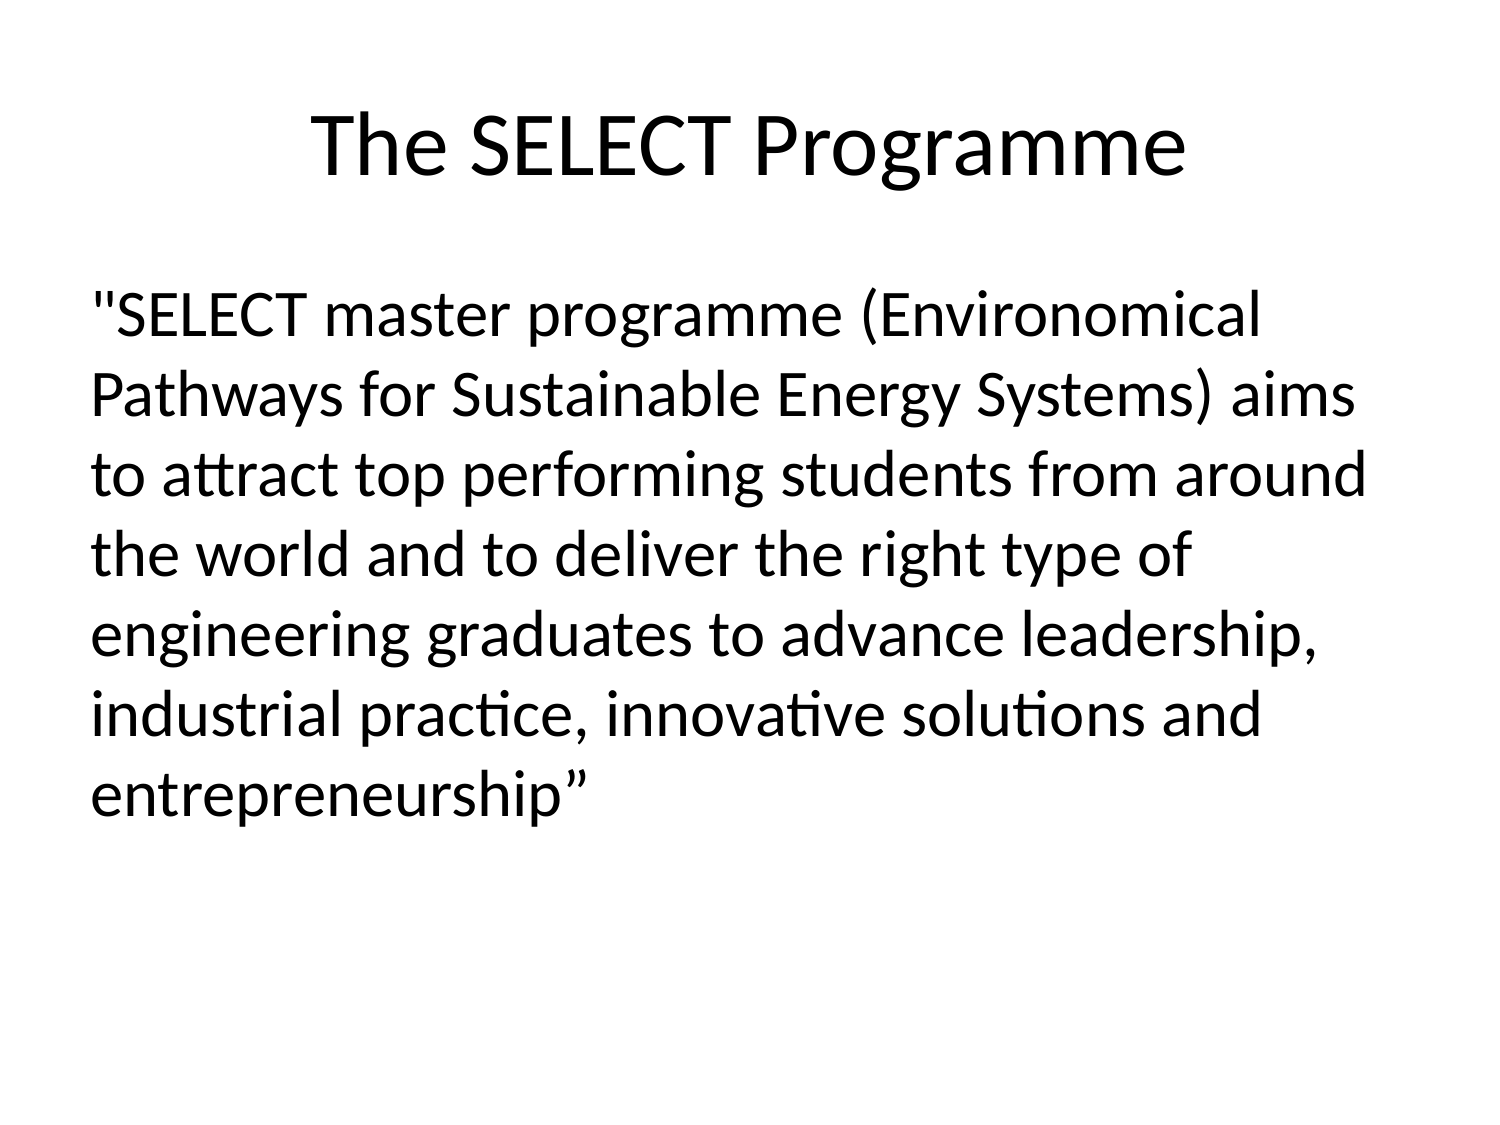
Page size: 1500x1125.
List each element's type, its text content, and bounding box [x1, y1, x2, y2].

list "SELECT master programme (Environomical Pathways for Sustainable Energy Systems) aims to attract top performing students from around the world and to deliver the right type of engineering graduates to advance leadership, industrial practice, innovative solutions and entrepreneurship” [75, 262, 1425, 916]
title The SELECT Programme [75, 45, 1425, 233]
